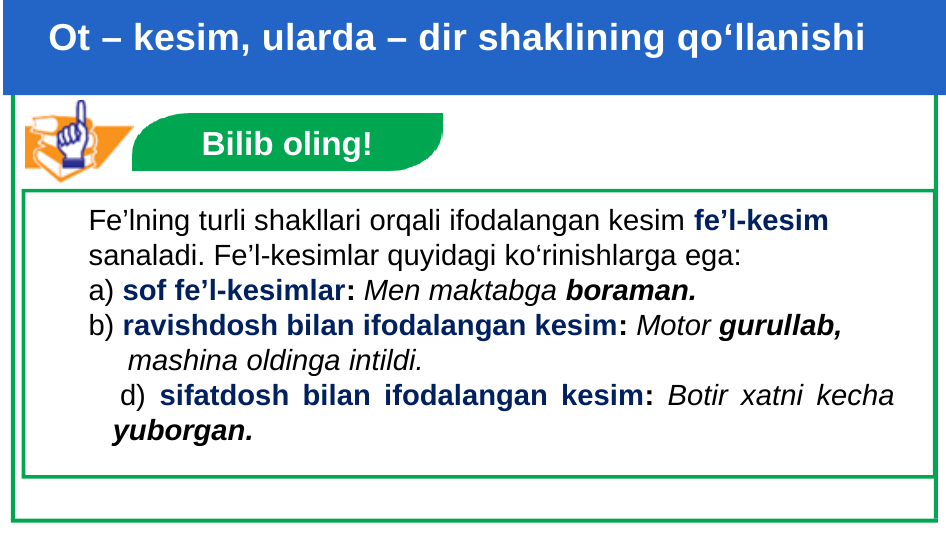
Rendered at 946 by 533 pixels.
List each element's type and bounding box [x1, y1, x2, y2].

text_box [2, 0, 946, 479]
picture [25, 100, 444, 184]
